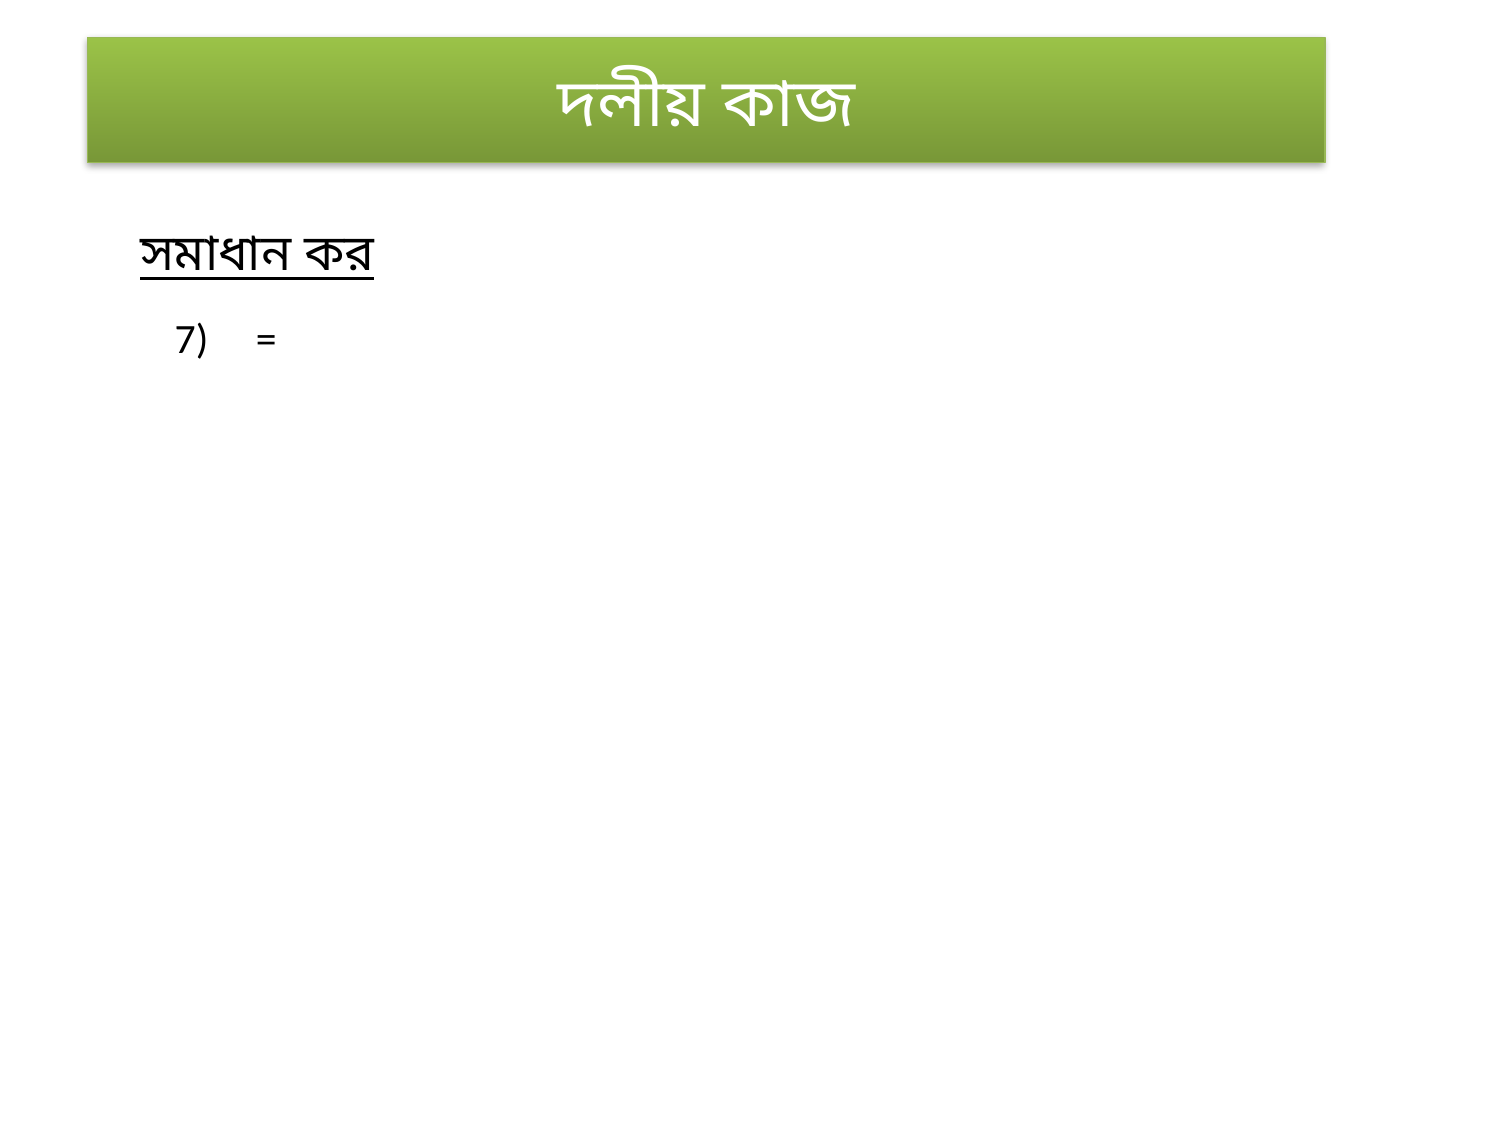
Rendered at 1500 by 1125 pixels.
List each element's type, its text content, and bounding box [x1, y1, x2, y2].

text_box দলীয় কাজ [87, 37, 1326, 163]
text_box সমাধান কর [125, 200, 400, 300]
